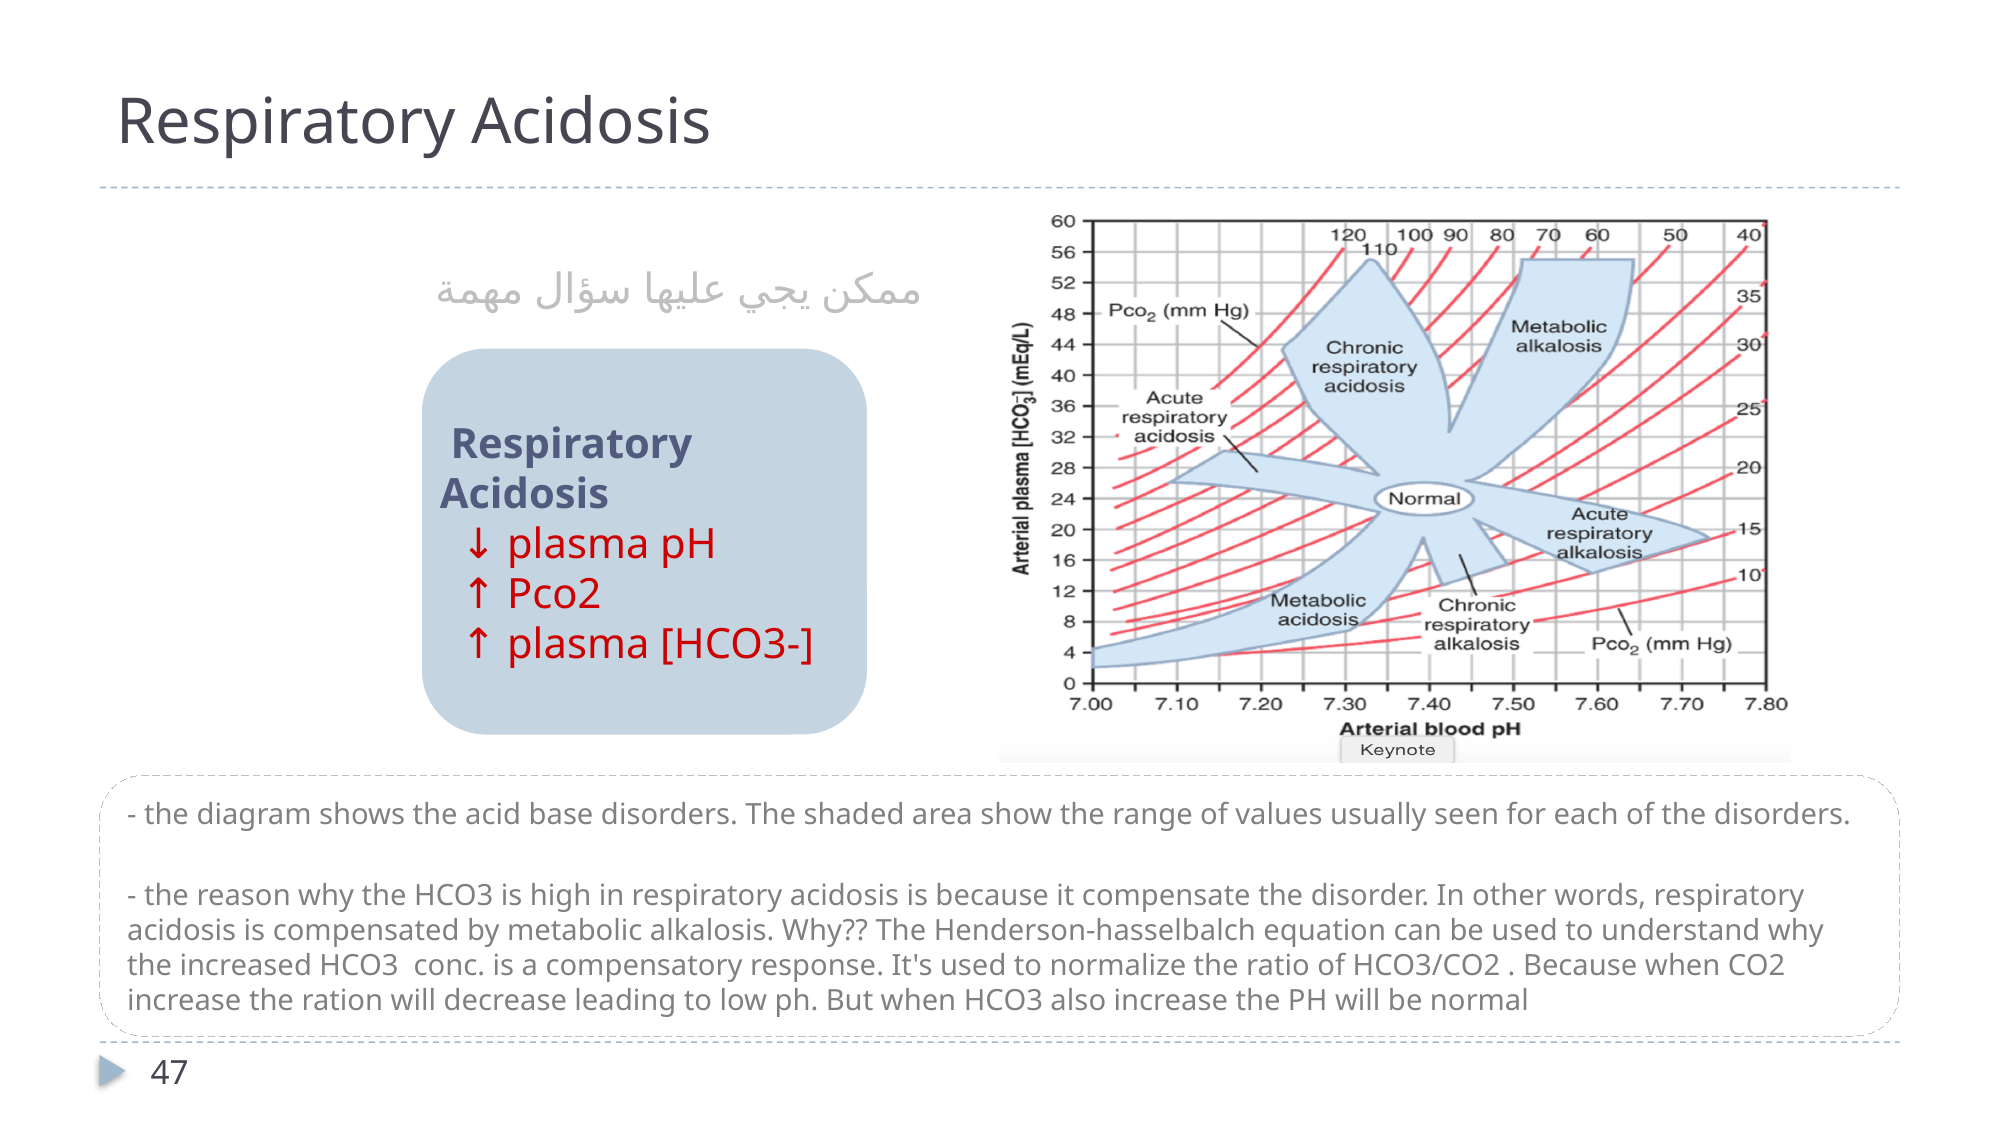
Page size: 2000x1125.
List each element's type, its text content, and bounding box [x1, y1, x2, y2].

text_box ممكن يجي عليها سؤال مهمة [420, 254, 970, 370]
picture [999, 196, 1791, 763]
text_box Respiratory Acidosis ↓ plasma pH ↑ Pco2 ↑ plasma [HCO3-] [420, 370, 869, 736]
title Respiratory Acidosis [99, 70, 1900, 233]
slide_number 47 [133, 1042, 568, 1103]
text_box - the diagram shows the acid base disorders. The shaded area show the range of values usually seen for each of the disorders. - the reason why the HCO3 is high in respiratory acidosis is because it compensate the disorder. In other words, respiratory acidosis is compensated by metabolic alkalosis. Why?? The Henderson-hasselbalch equation can be used to understand why the increased HCO3 conc. is a compensatory response. It's used to normalize the ratio of HCO3/CO2 . Because when CO2 increase the ration will decrease leading to low ph. But when HCO3 also increase the PH will be normal [99, 775, 1900, 1037]
